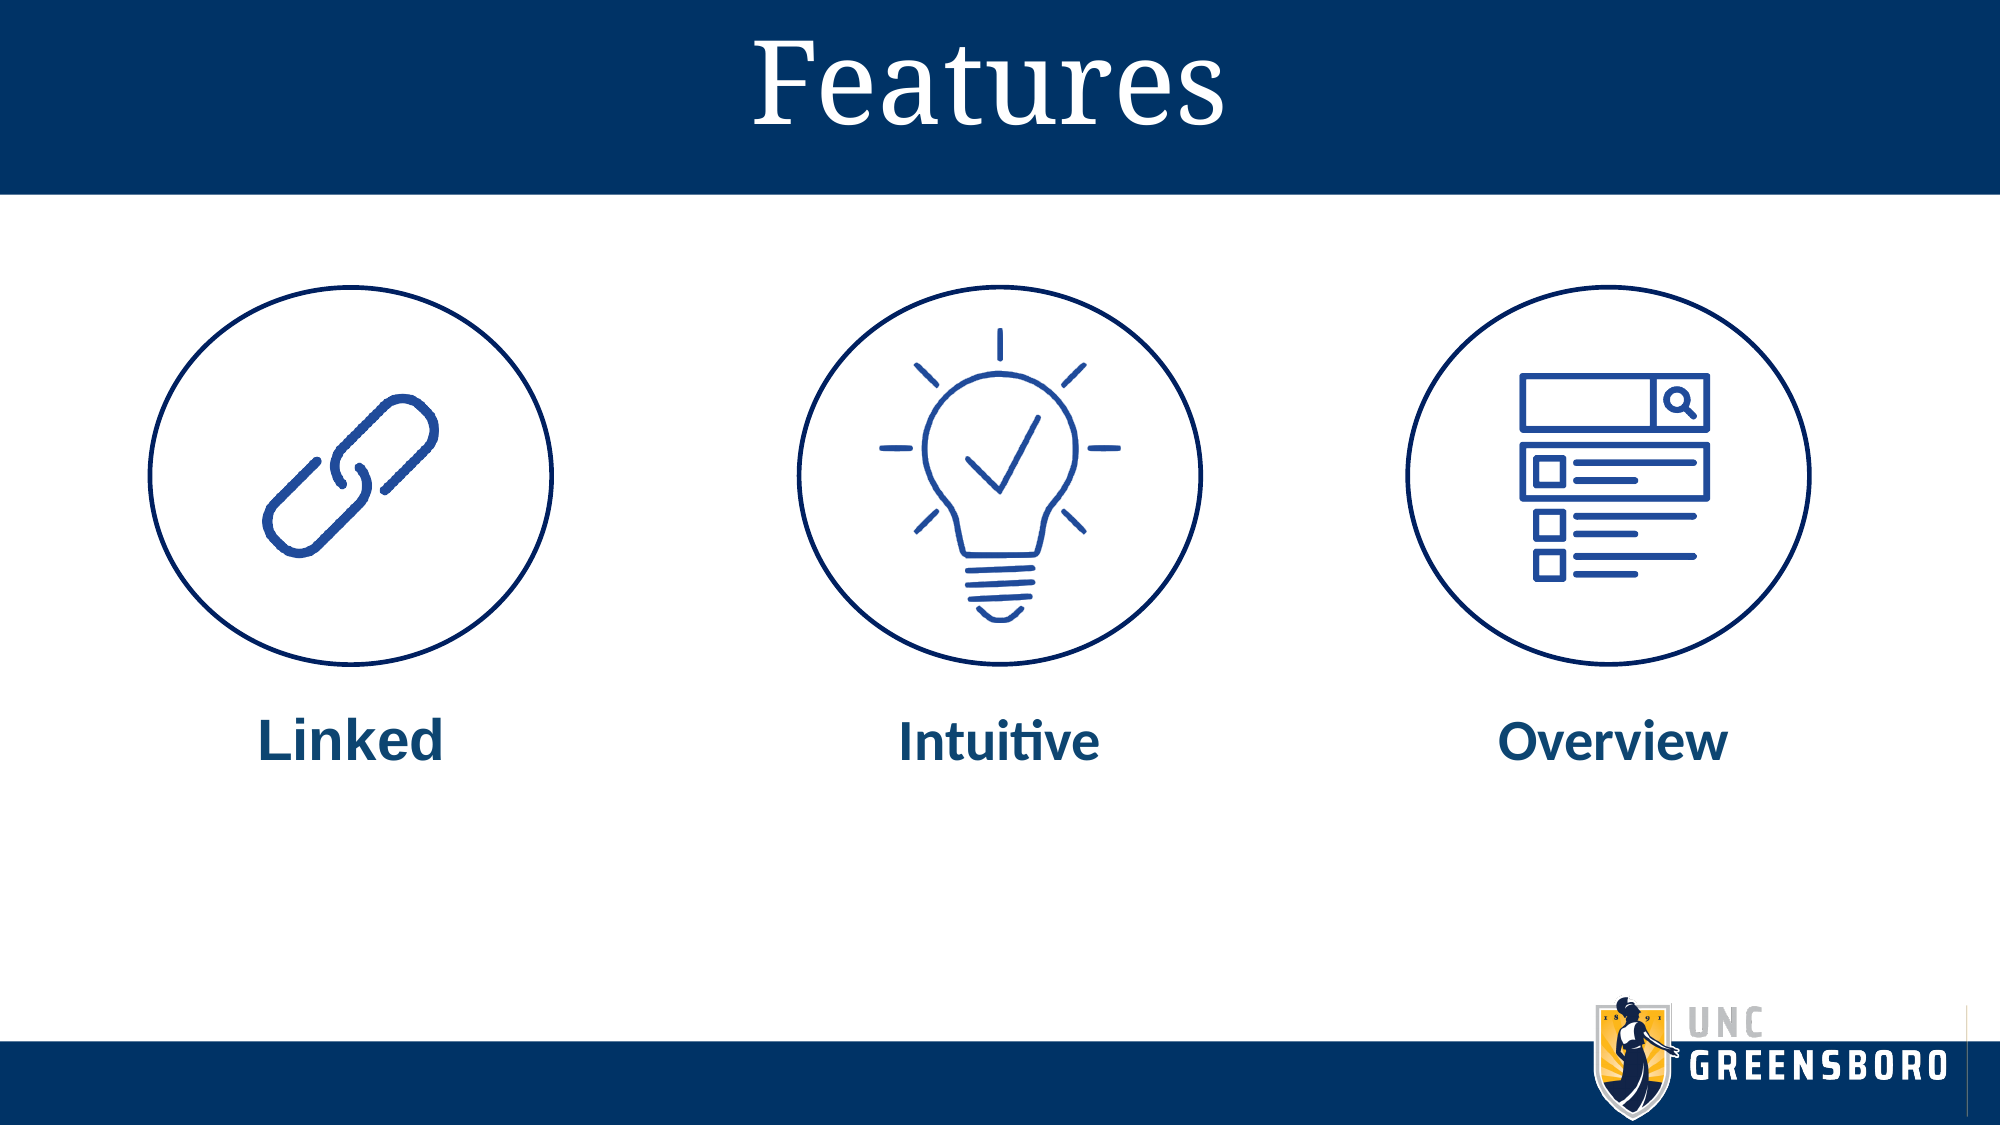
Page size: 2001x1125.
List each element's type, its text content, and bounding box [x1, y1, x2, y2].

text_box Linked [197, 694, 506, 780]
picture [879, 328, 1121, 623]
text_box [1968, 1041, 2000, 1125]
text_box [0, 0, 2000, 195]
text_box Overview [1459, 695, 1768, 780]
text_box [148, 286, 553, 666]
text_box Features [36, 0, 1944, 155]
picture [262, 387, 439, 564]
text_box [0, 1041, 1590, 1125]
text_box Intuitive [741, 694, 1258, 780]
text_box [1406, 286, 1811, 666]
picture [1590, 993, 1968, 1125]
text_box [798, 286, 1202, 666]
picture [1500, 358, 1733, 594]
